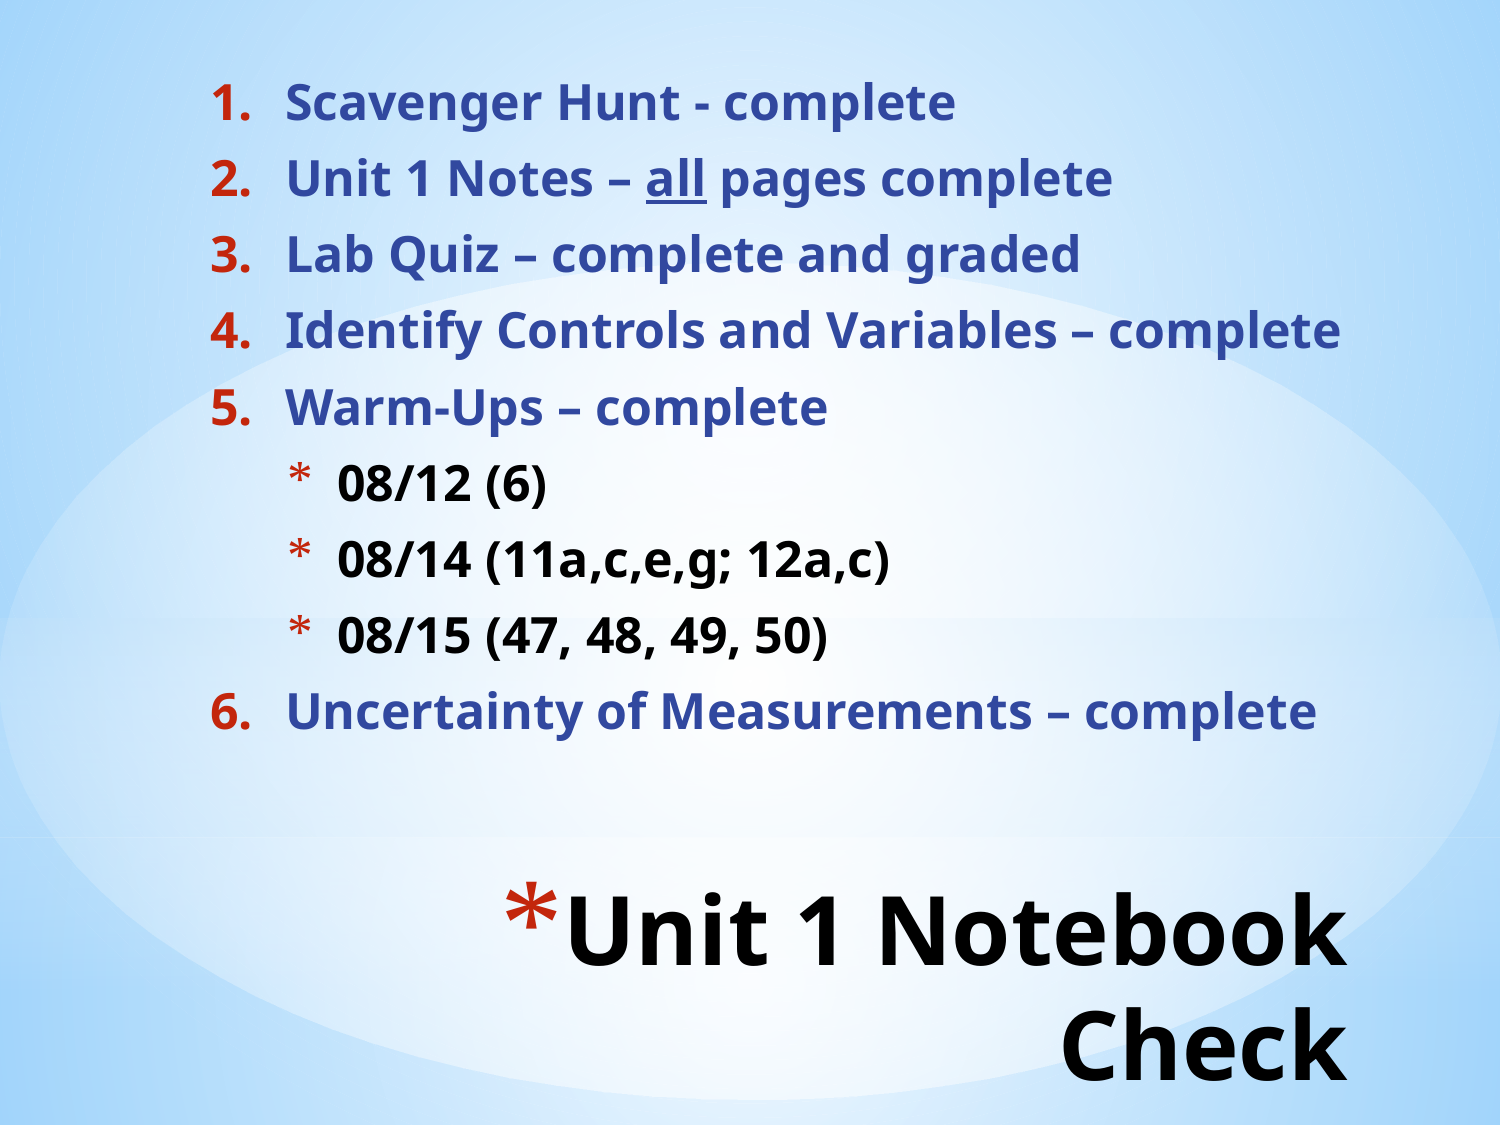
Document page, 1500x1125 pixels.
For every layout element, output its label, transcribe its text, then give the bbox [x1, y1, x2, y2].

title Unit 1 Notebook Check [200, 863, 1363, 1050]
list Scavenger Hunt - complete Unit 1 Notes – all pages complete Lab Quiz – complete and graded Identify Controls and Variables – complete Warm-Ups – complete 08/12 (6) 08/14 (11a,c,e,g; 12a,c) 08/15 (47, 48, 49, 50) Uncertainty of Measurements – complete [187, 62, 1413, 863]
